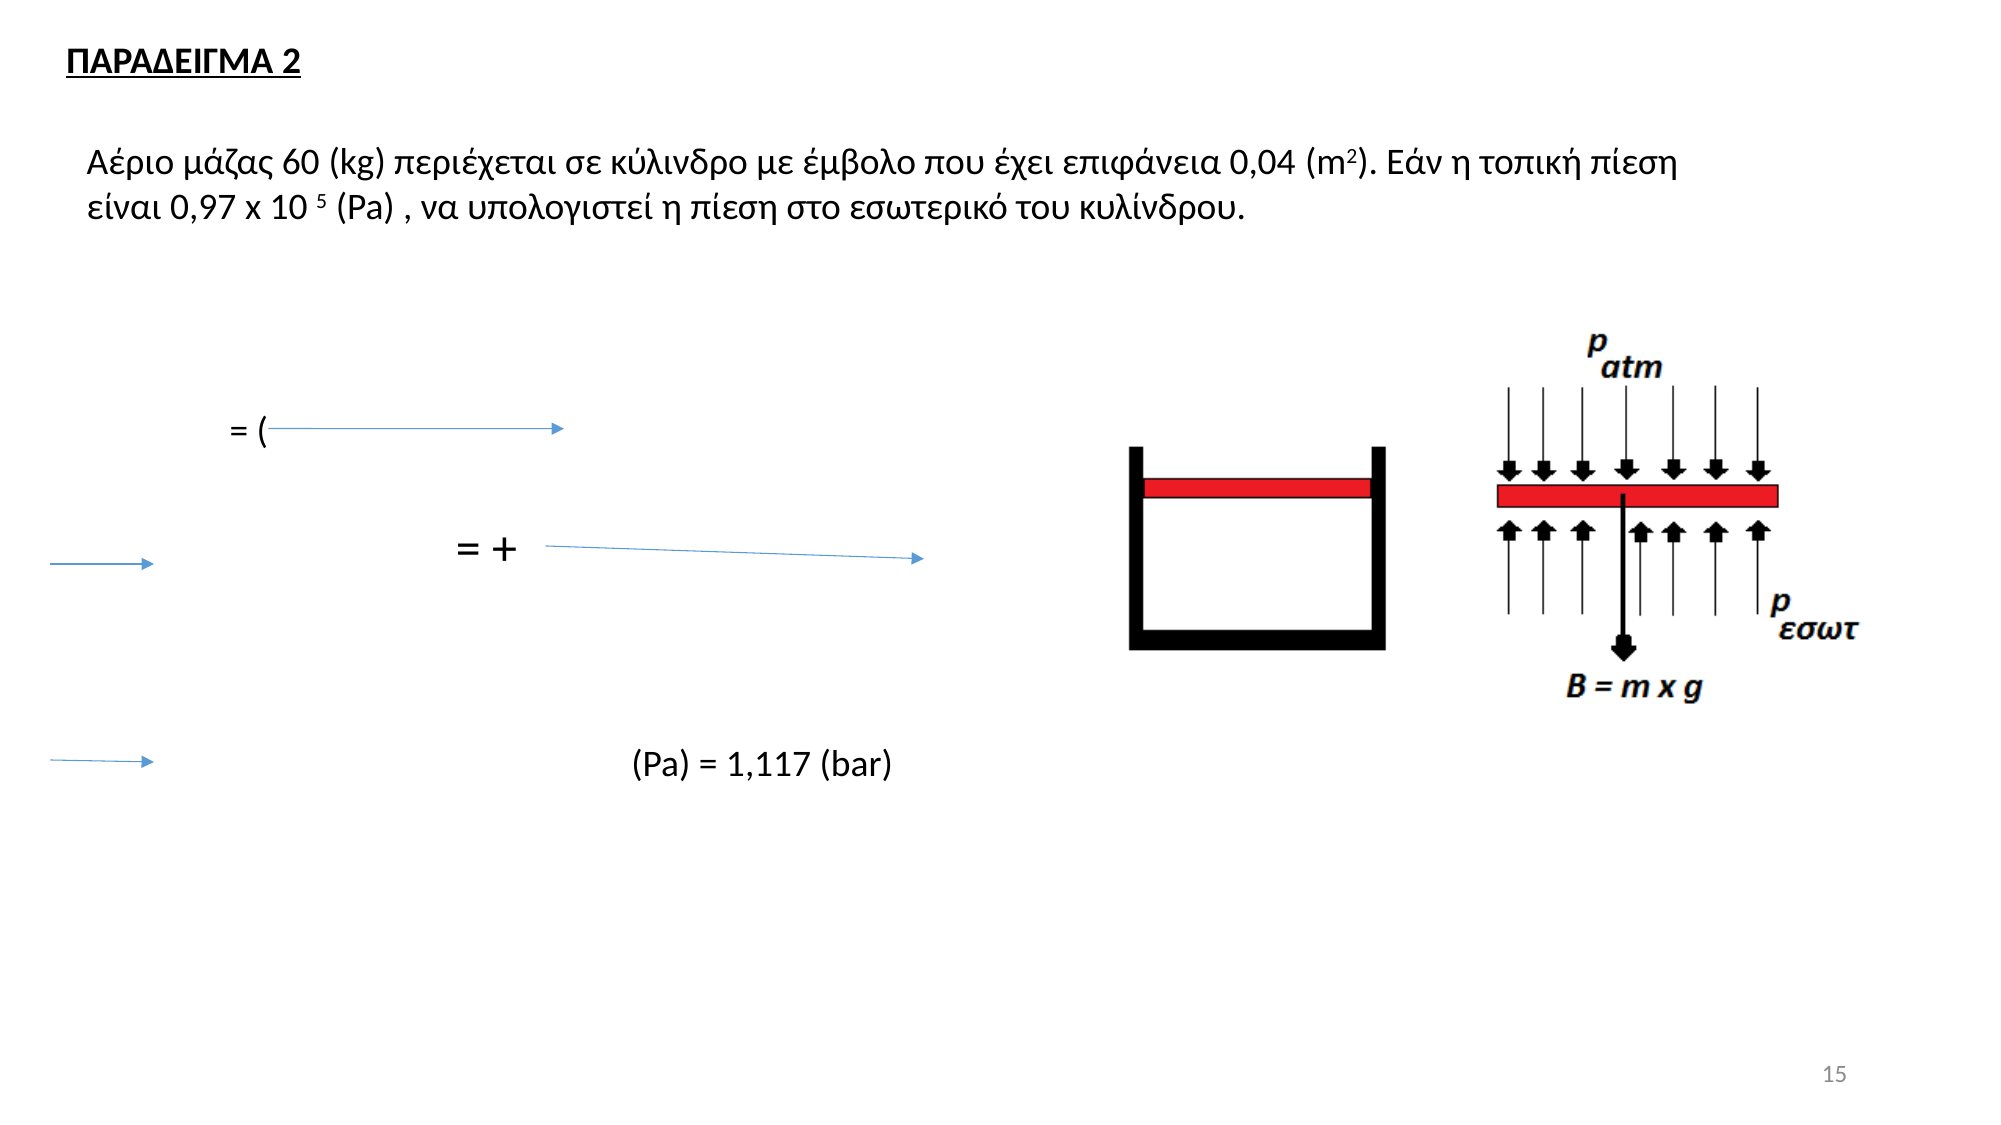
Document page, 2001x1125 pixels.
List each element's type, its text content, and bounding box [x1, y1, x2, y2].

text_box ΠΑΡΑΔΕΙΓΜΑ 2 [51, 28, 317, 88]
picture [1109, 303, 1887, 721]
text_box Αέριο μάζας 60 (kg) περιέχεται σε κύλινδρο με έμβολο που έχει επιφάνεια 0,04 (m2). Εάν η τοπική πίεση είναι 0,97 x 10 5 (Pa) , να υπολογιστεί η πίεση στο εσωτερικό του κυλίνδρου. [71, 129, 1776, 235]
slide_number 15 [1412, 1042, 1863, 1103]
